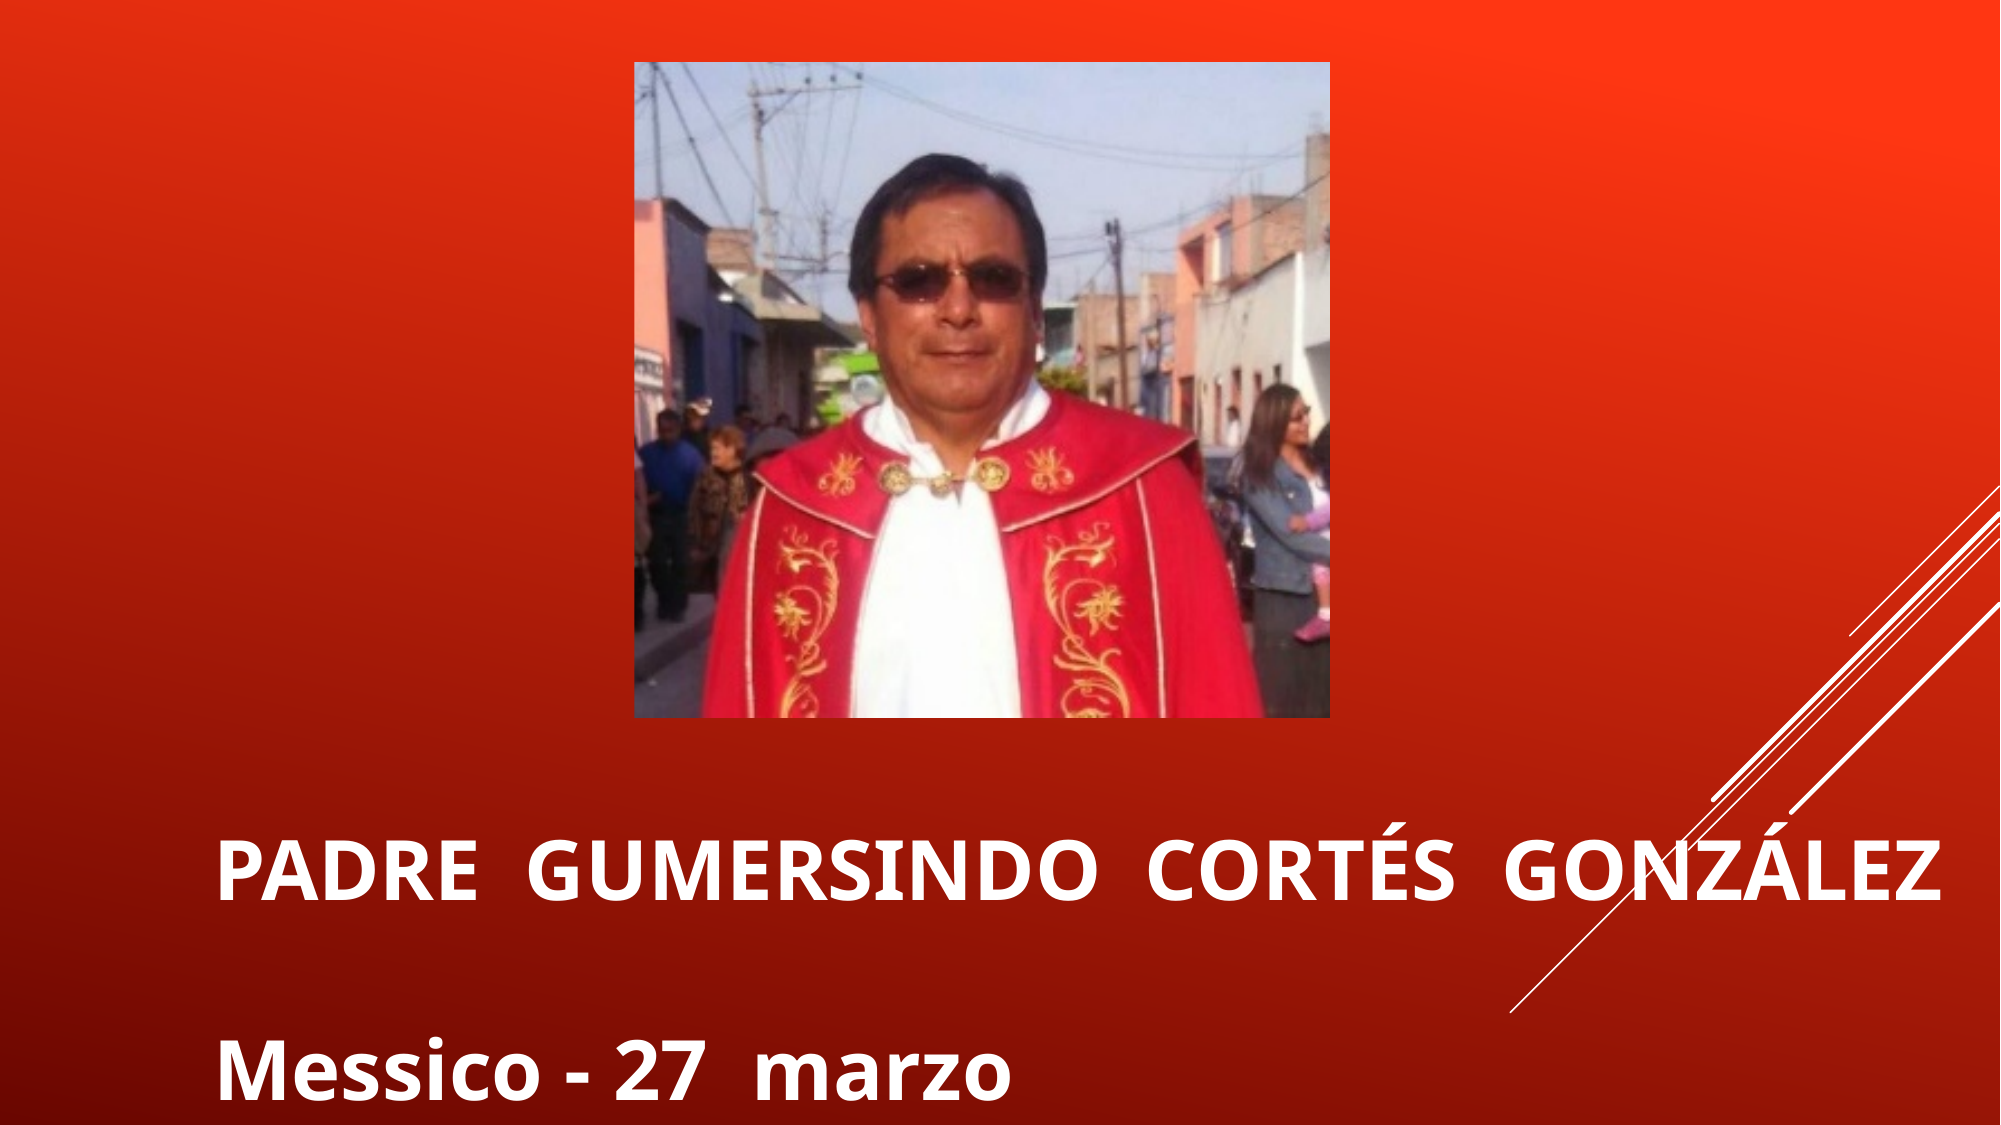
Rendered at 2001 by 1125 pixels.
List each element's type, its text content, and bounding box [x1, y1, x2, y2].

picture [634, 61, 1331, 718]
text_box PADRE GUMERSINDO CORTÉS GONZÁLEZ Messico - 27 marzo [198, 809, 1964, 1125]
